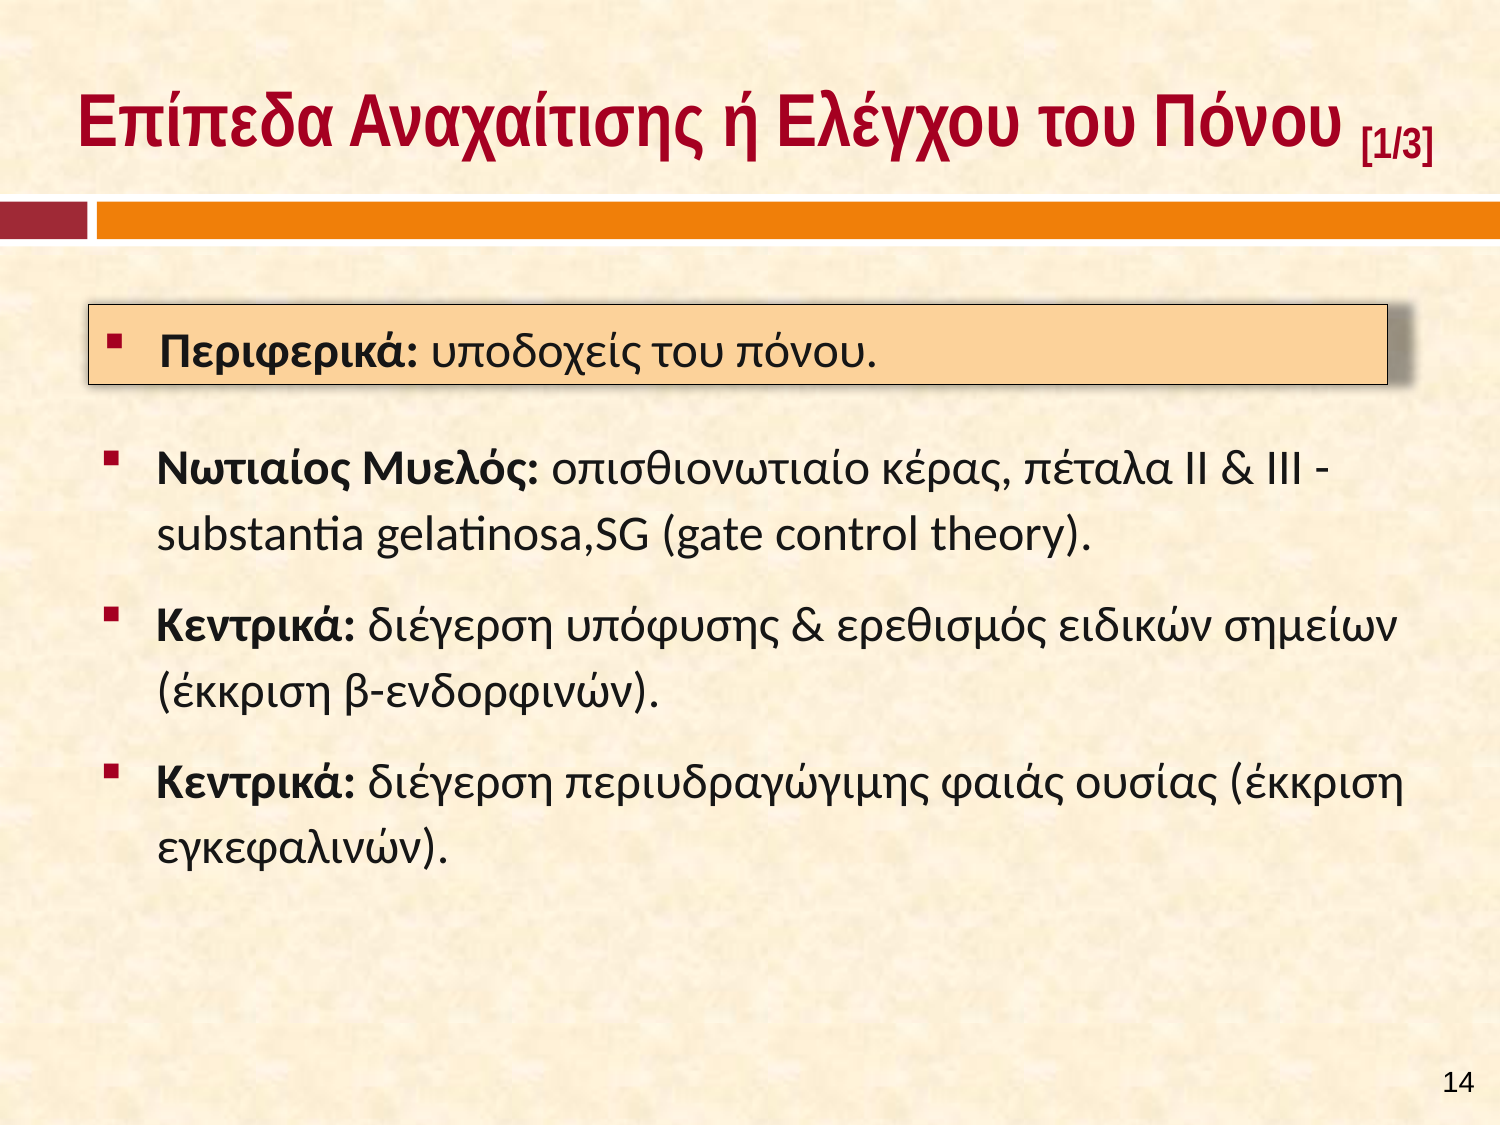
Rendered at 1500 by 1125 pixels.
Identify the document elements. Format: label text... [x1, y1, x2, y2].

list Νωτιαίος Μυελός: οπισθιονωτιαίο κέρας, πέταλα ΙΙ & ΙΙΙ - substantia gelatinosa,SG (gate control theory). Κεντρικά: διέγερση υπόφυσης & ερεθισμός ειδικών σημείων (έκκριση β-ενδορφινών). Κεντρικά: διέγερση περιυδραγώγιμης φαιάς ουσίας (έκκριση εγκεφαλινών). [84, 420, 1436, 1071]
picture [0, 247, 1500, 1125]
title Επίπεδα Αναχαίτισης ή Ελέγχου του Πόνου [1/3] [5, 42, 1500, 197]
slide_number 13 [1139, 1027, 1491, 1107]
text_box Περιφερικά: υποδοχείς του πόνου. [88, 304, 1388, 385]
picture [0, 0, 1500, 194]
